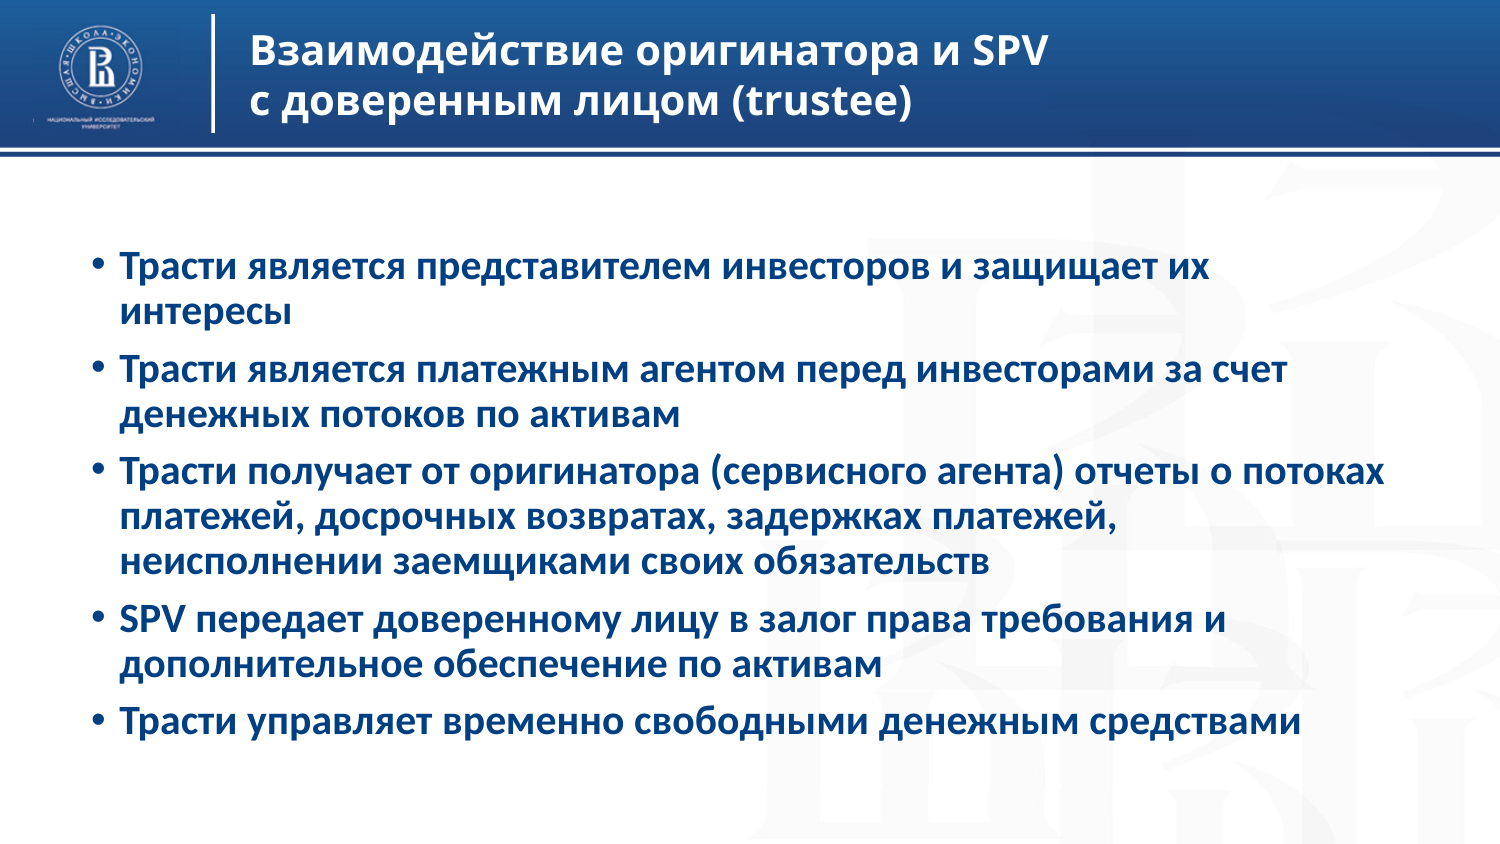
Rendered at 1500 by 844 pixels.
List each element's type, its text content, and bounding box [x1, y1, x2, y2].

picture [0, 0, 1500, 844]
text_box Трасти является представителем инвесторов и защищает их интересы Трасти является платежным агентом перед инвесторами за счет денежных потоков по активам Трасти получает от оригинатора (сервисного агента) отчеты о потоках платежей, досрочных возвратах, задержках платежей, неисполнении заемщиками своих обязательств SPV передает доверенному лицу в залог права требования и дополнительное обеспечение по активам Трасти управляет временно свободными денежным средствами [76, 236, 1405, 752]
text_box Взаимодействие оригинатора и SPV с доверенным лицом (trustee) [234, 48, 1418, 100]
